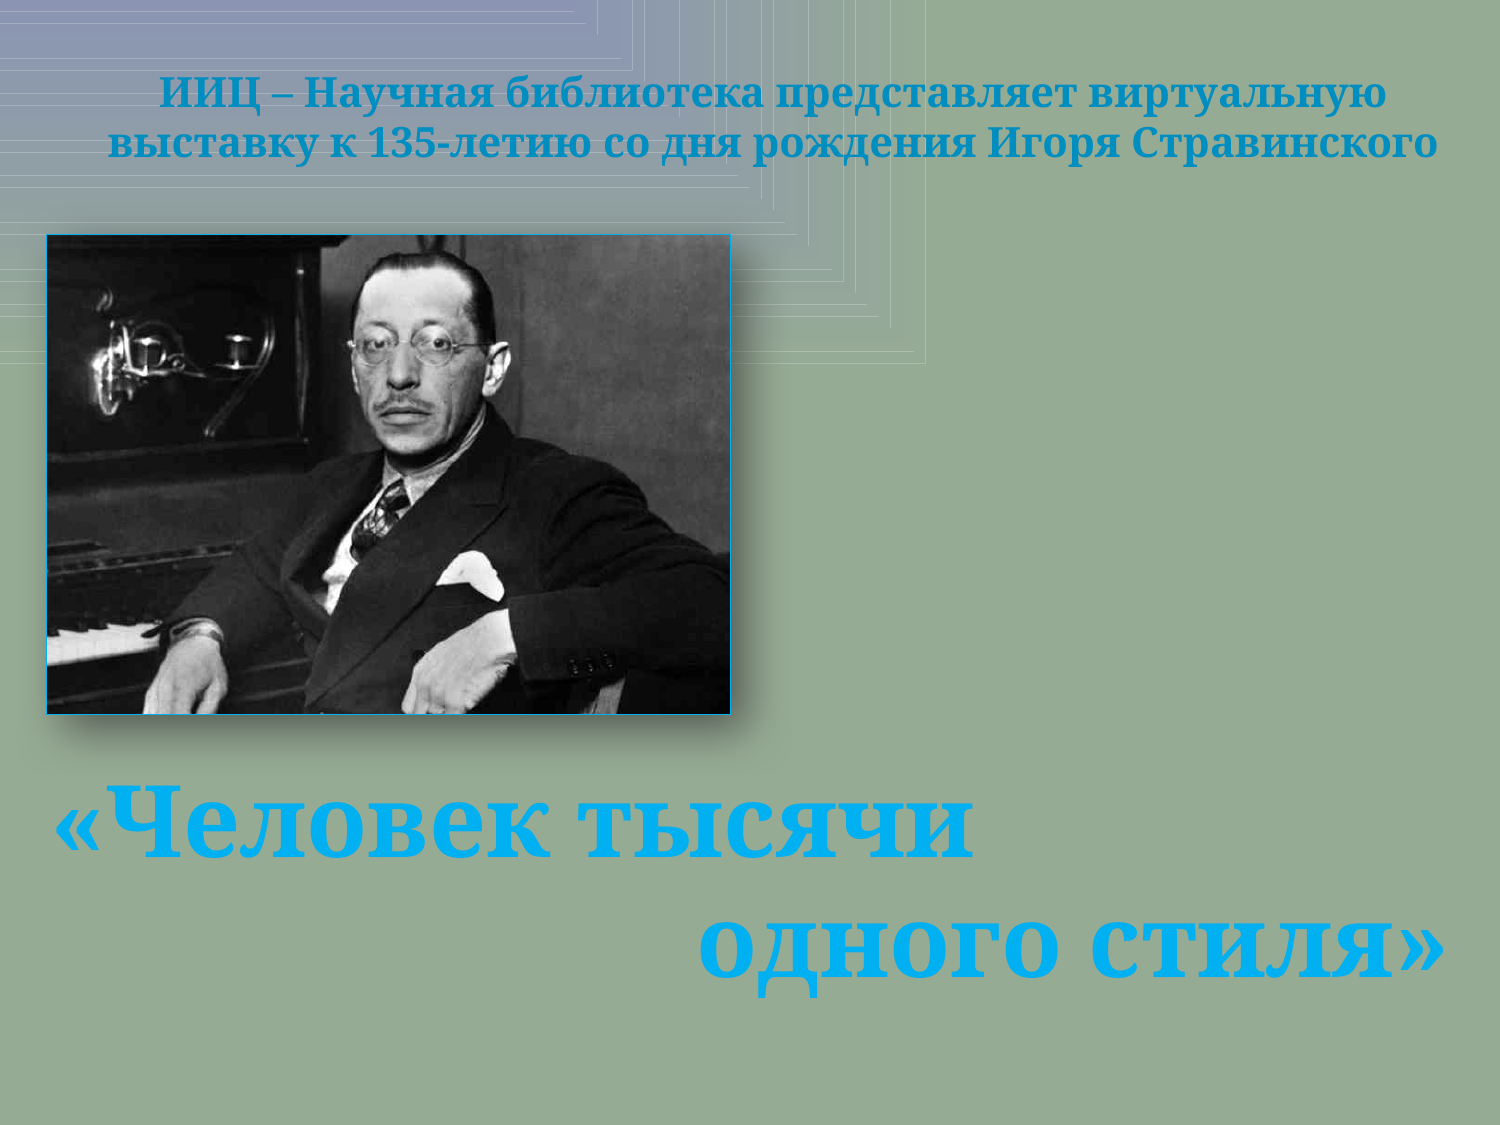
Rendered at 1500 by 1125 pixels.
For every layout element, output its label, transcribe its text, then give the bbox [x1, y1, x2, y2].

text_box «Человек тысячи одного стиля» [35, 749, 1465, 1005]
text_box ИИЦ – Научная библиотека представляет виртуальную выставку к 135-летию со дня рождения Игоря Стравинского [81, 58, 1465, 174]
picture [48, 236, 729, 713]
